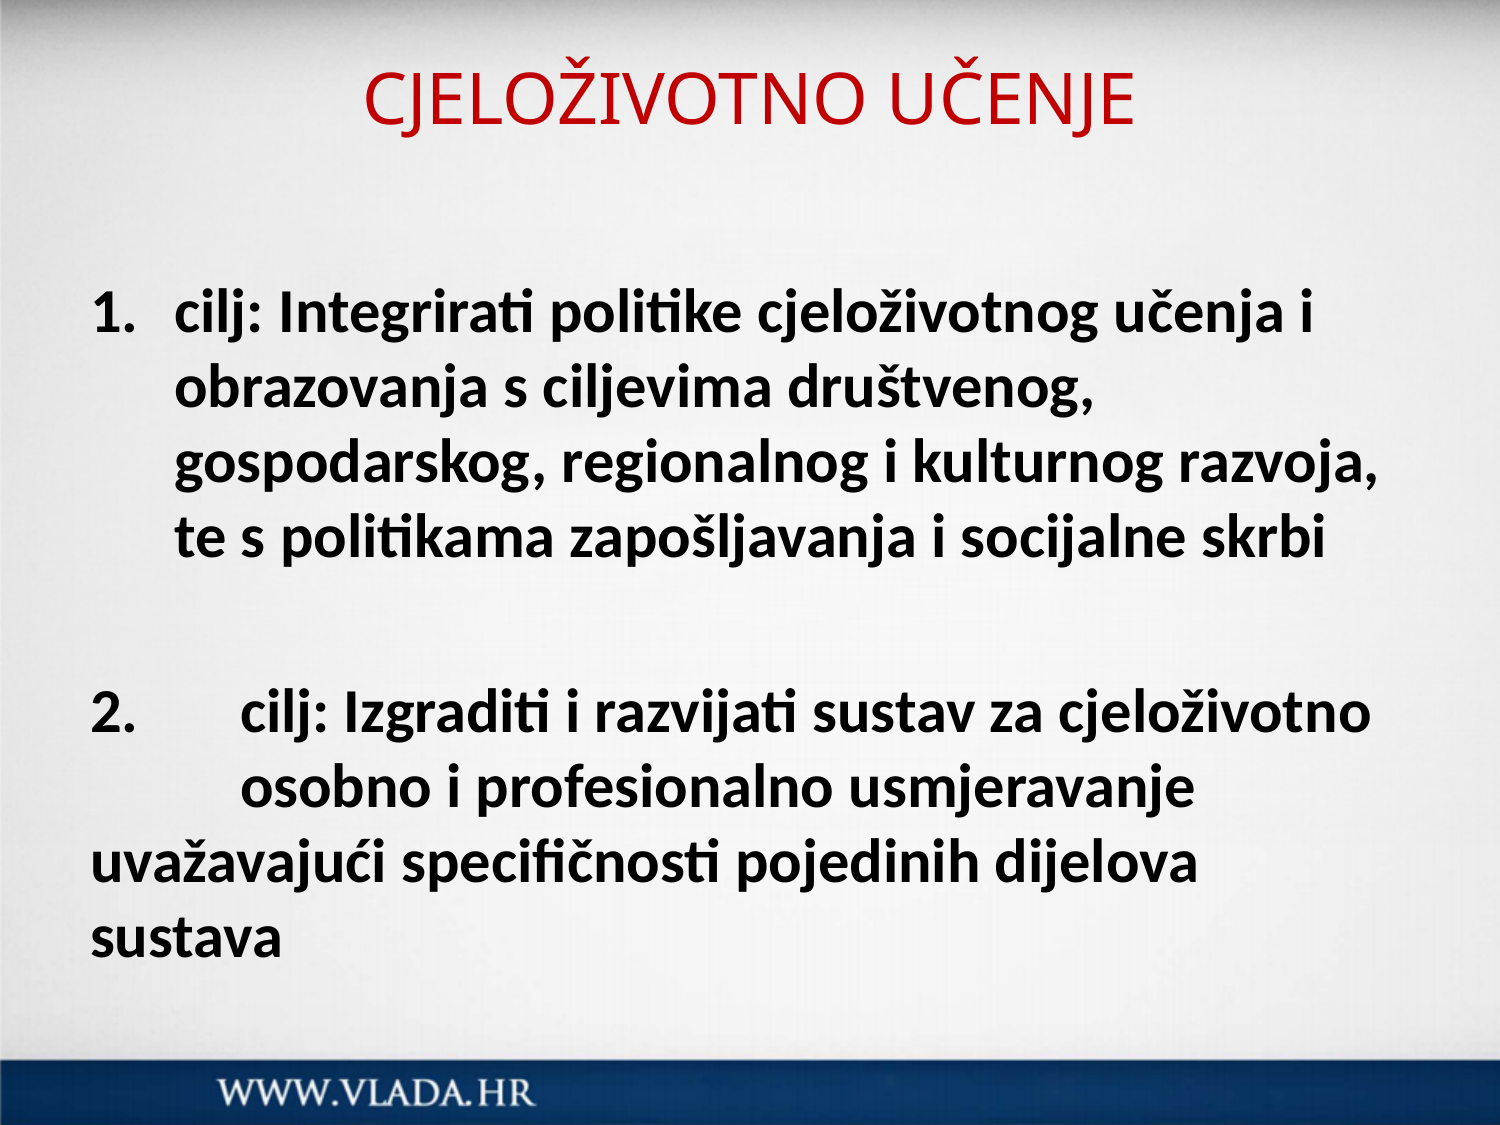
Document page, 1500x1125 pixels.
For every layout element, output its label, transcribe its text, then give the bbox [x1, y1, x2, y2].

picture [0, 0, 1500, 1125]
list cilj: Integrirati politike cjeloživotnog učenja i obrazovanja s ciljevima društvenog, gospodarskog, regionalnog i kulturnog razvoja, te s politikama zapošljavanja i socijalne skrbi 2. cilj: Izgraditi i razvijati sustav za cjeloživotno osobno i profesionalno usmjeravanje uvažavajući specifičnosti pojedinih dijelova sustava [75, 262, 1425, 1005]
title CJELOŽIVOTNO UČENJE [75, 45, 1425, 233]
